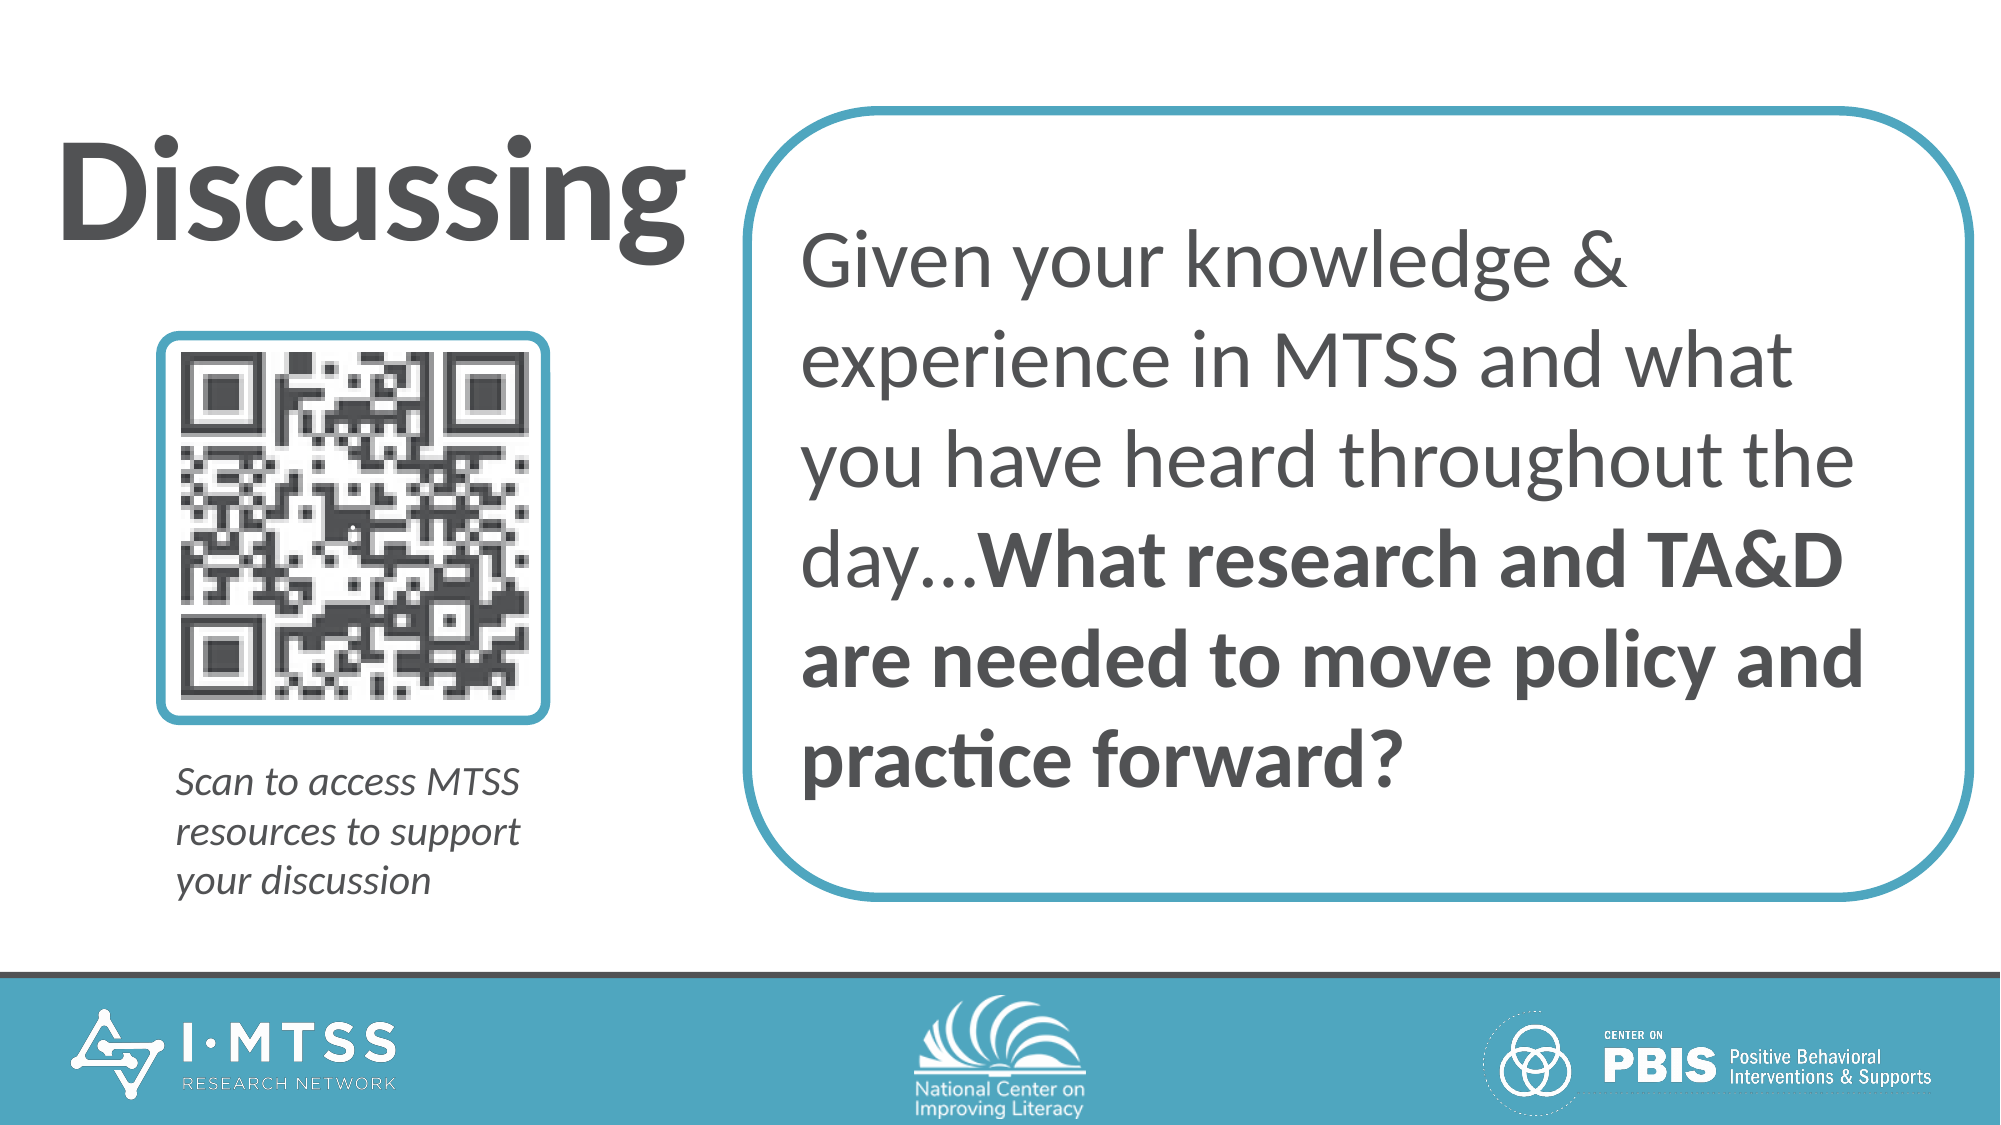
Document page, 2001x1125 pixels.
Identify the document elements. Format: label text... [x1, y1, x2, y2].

title Discussing [30, 110, 713, 906]
picture [1483, 1011, 1931, 1117]
text_box : [159, 334, 547, 722]
text_box Given your knowledge & experience in MTSS and what you have heard throughout the day…What research and TA&D are needed to move policy and practice forward? [745, 109, 1971, 899]
picture [914, 994, 1086, 1120]
text_box Scan to access MTSS resources to support your discussion [160, 745, 546, 911]
text_box [0, 973, 2000, 1125]
picture [69, 1006, 398, 1102]
picture [181, 352, 529, 700]
